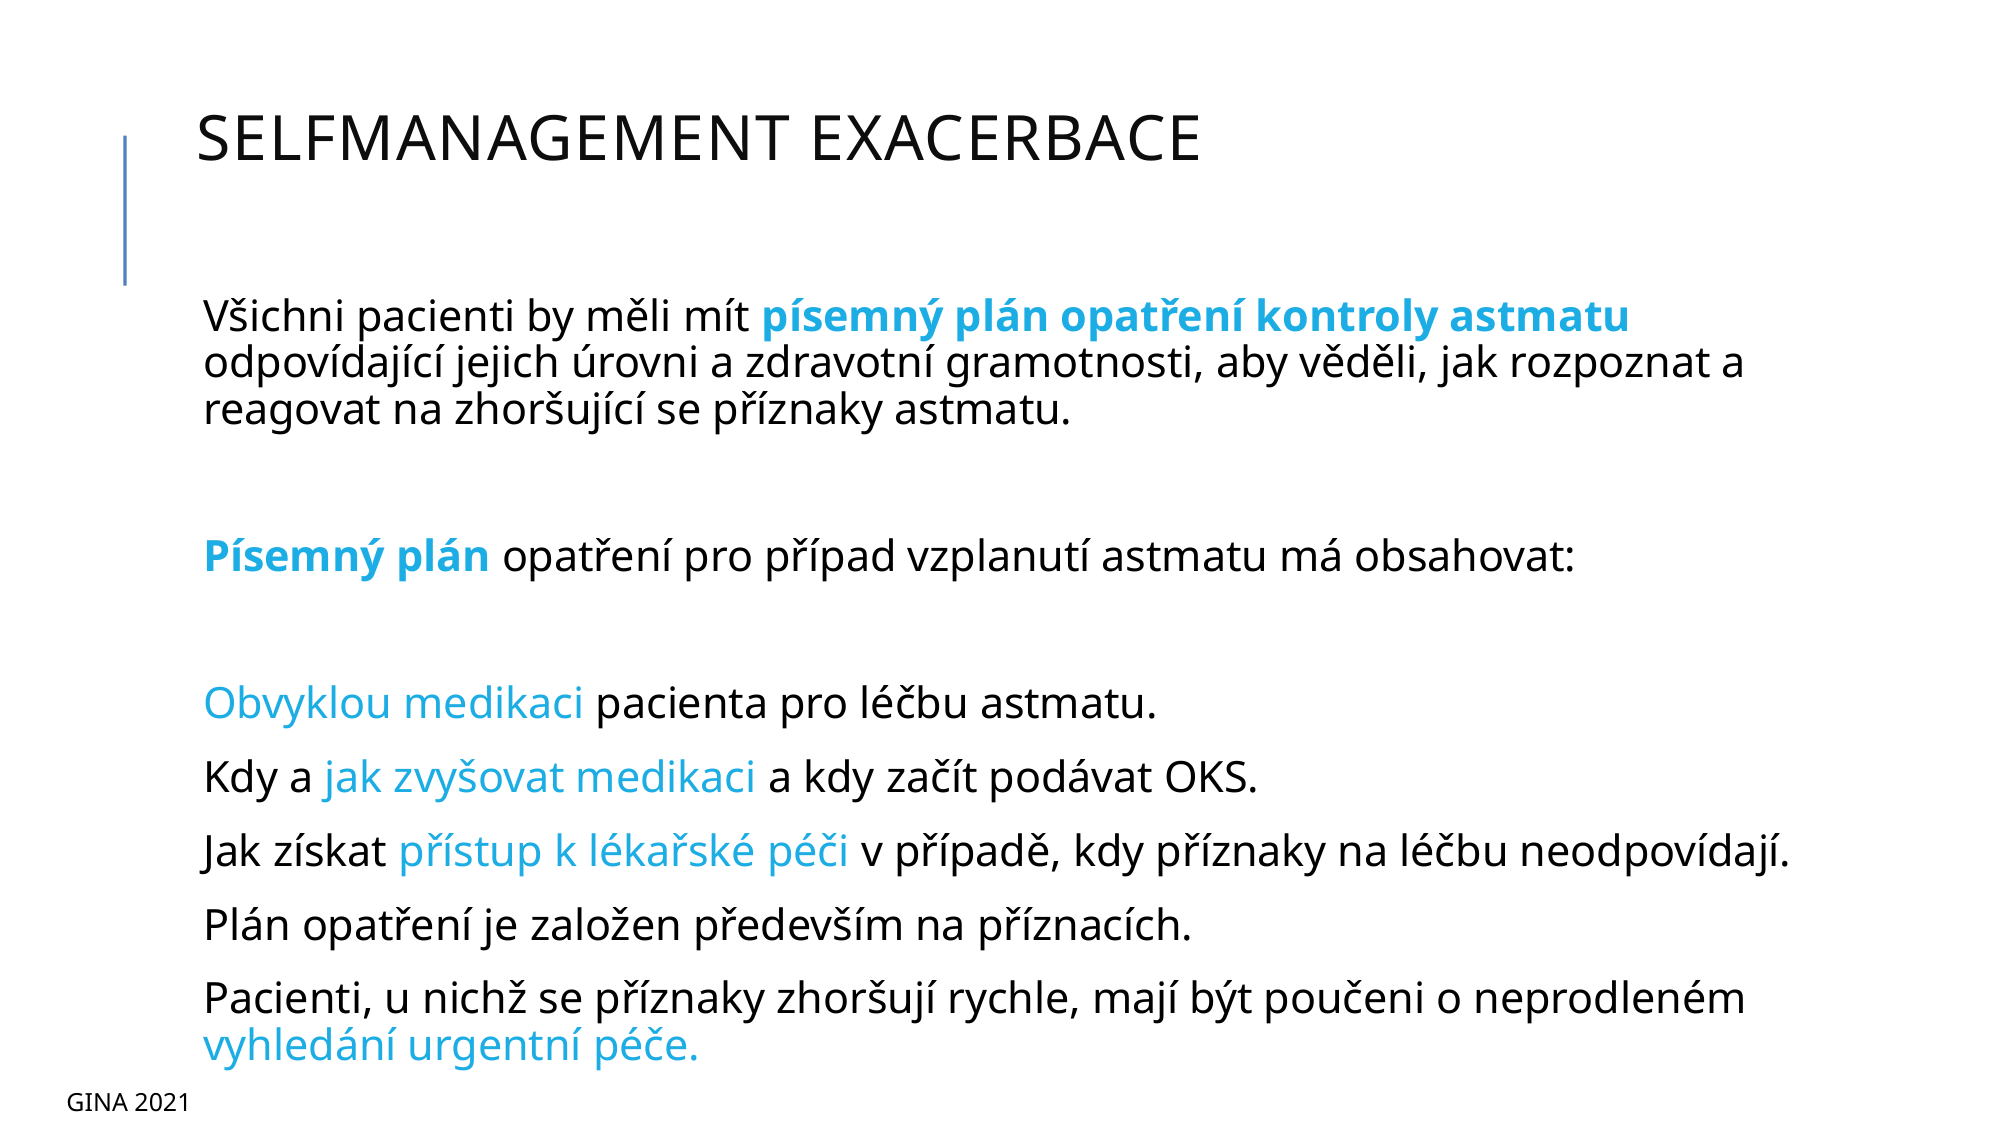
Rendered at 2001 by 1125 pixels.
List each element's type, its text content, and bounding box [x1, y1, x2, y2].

text_box Selfmanagement exacerbace [181, 105, 1819, 287]
text_box GINA 2021 [51, 1079, 161, 1124]
text_box Všichni pacienti by měli mít písemný plán opatření kontroly astmatu odpovídající jejich úrovni a zdravotní gramotnosti, aby věděli, jak rozpoznat a reagovat na zhoršující se příznaky astmatu. Písemný plán opatření pro případ vzplanutí astmatu má obsahovat: Obvyklou medikaci pacienta pro léčbu astmatu. Kdy a jak zvyšovat medikaci a kdy začít podávat OKS. Jak získat přístup k lékařské péči v případě, kdy příznaky na léčbu neodpovídají. Plán opatření je založen především na příznacích. Pacienti, u nichž se příznaky zhoršují rychle, mají být poučeni o neprodleném vyhledání urgentní péče. [181, 287, 1887, 1080]
